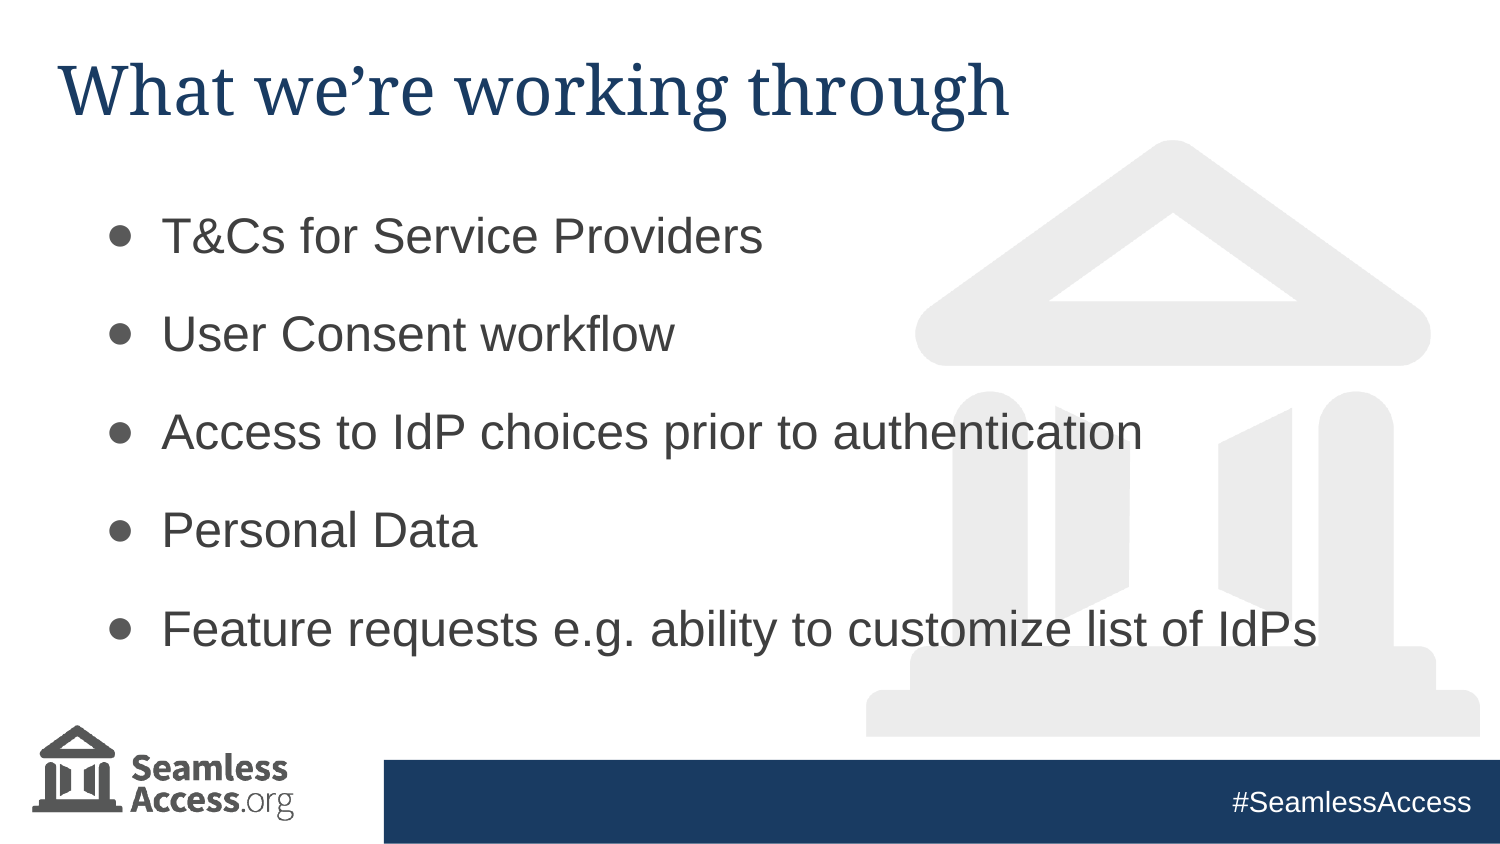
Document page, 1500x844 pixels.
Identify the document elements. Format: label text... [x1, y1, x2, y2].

title What we’re working through [46, 33, 1453, 154]
text_box #SeamlessAccess [1218, 776, 1488, 826]
picture [32, 725, 294, 821]
list T&Cs for Service Providers User Consent workflow Access to IdP choices prior to authentication Personal Data Feature requests e.g. ability to customize list of IdPs [75, 188, 1425, 674]
